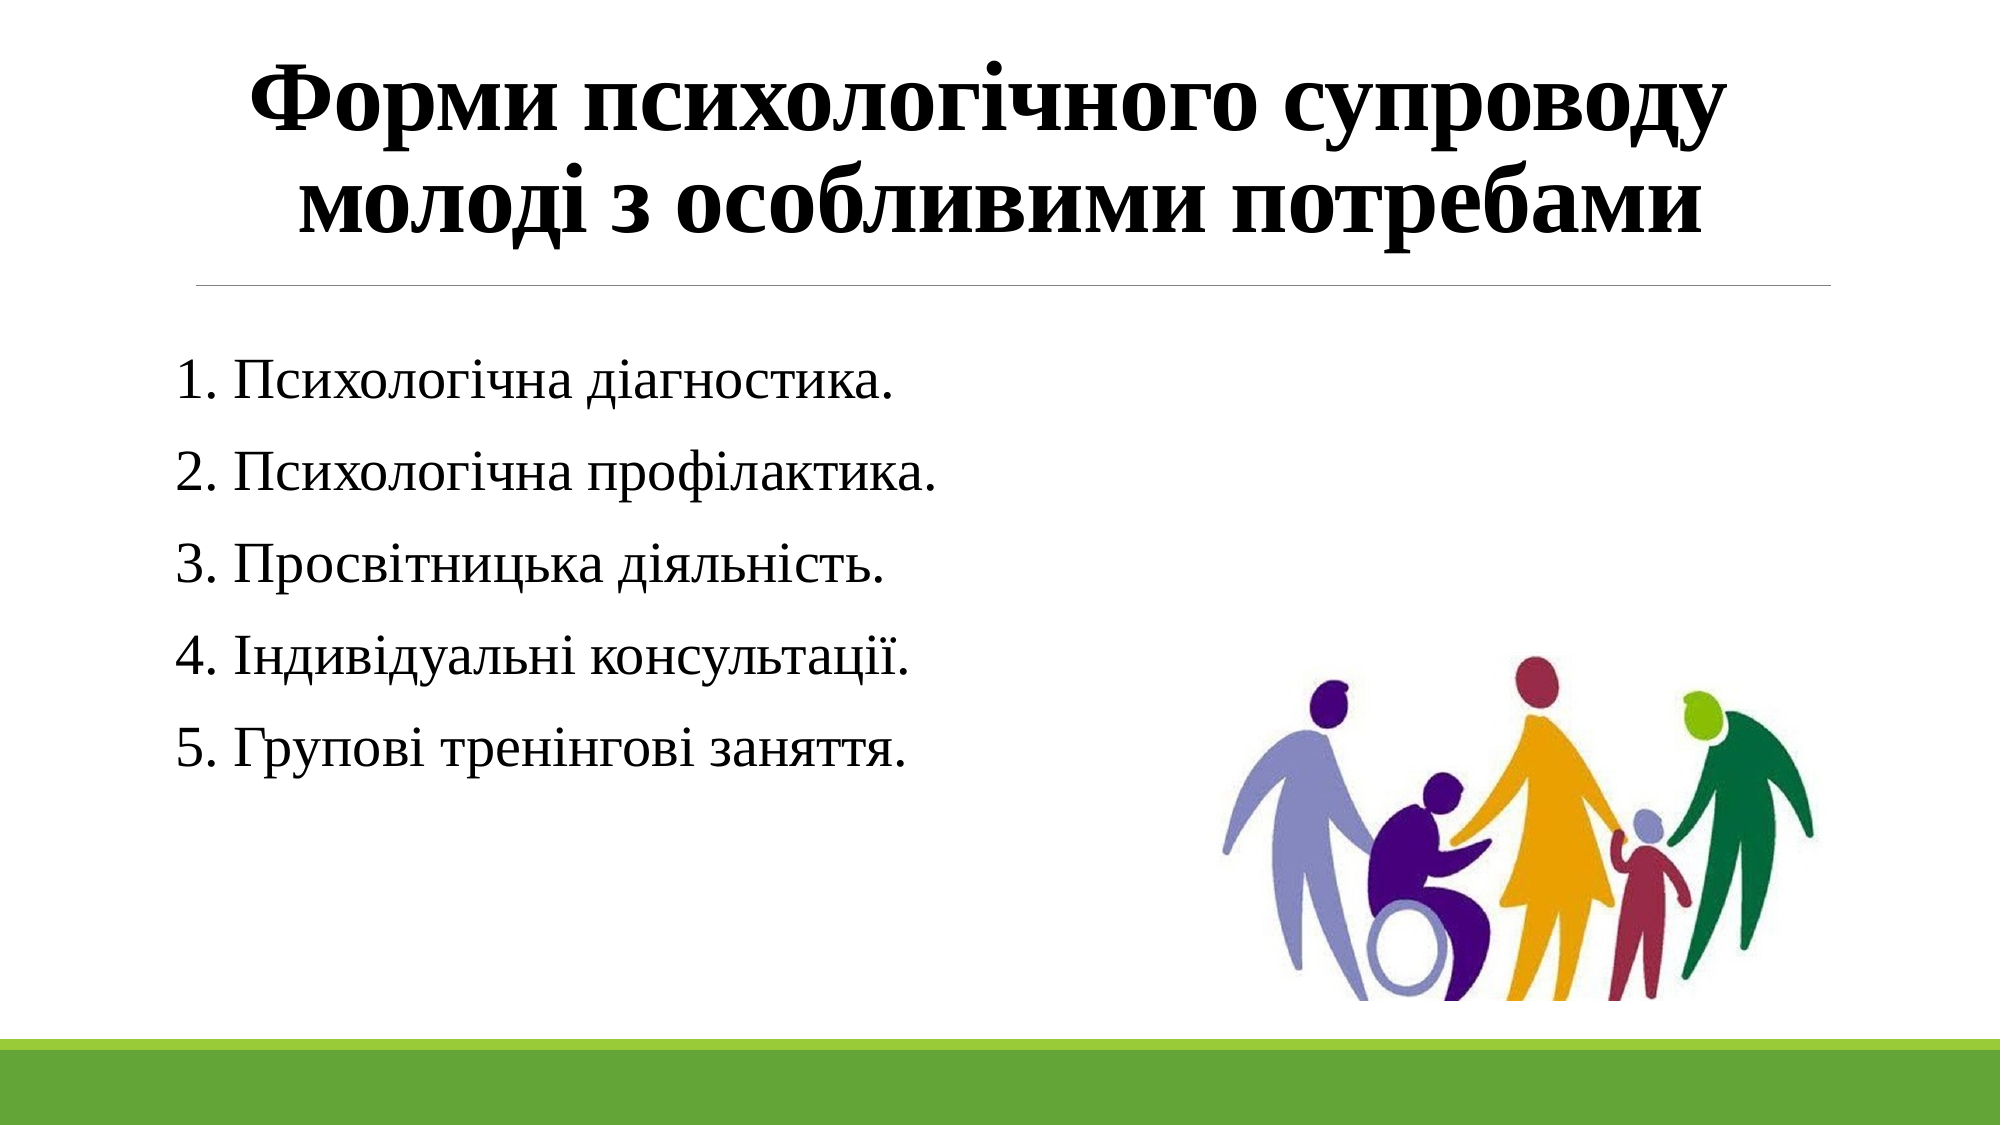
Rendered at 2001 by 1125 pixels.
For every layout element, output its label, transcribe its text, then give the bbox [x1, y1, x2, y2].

title Форми психологічного супроводу молоді з особливими потребами [78, 22, 1924, 261]
picture [1205, 651, 1827, 1002]
list 1. Психологічна діагностика. 2. Психологічна профілактика. 3. Просвітницька діяльність. 4. Індивідуальні консультації. 5. Групові тренінгові заняття. [175, 340, 1826, 1001]
